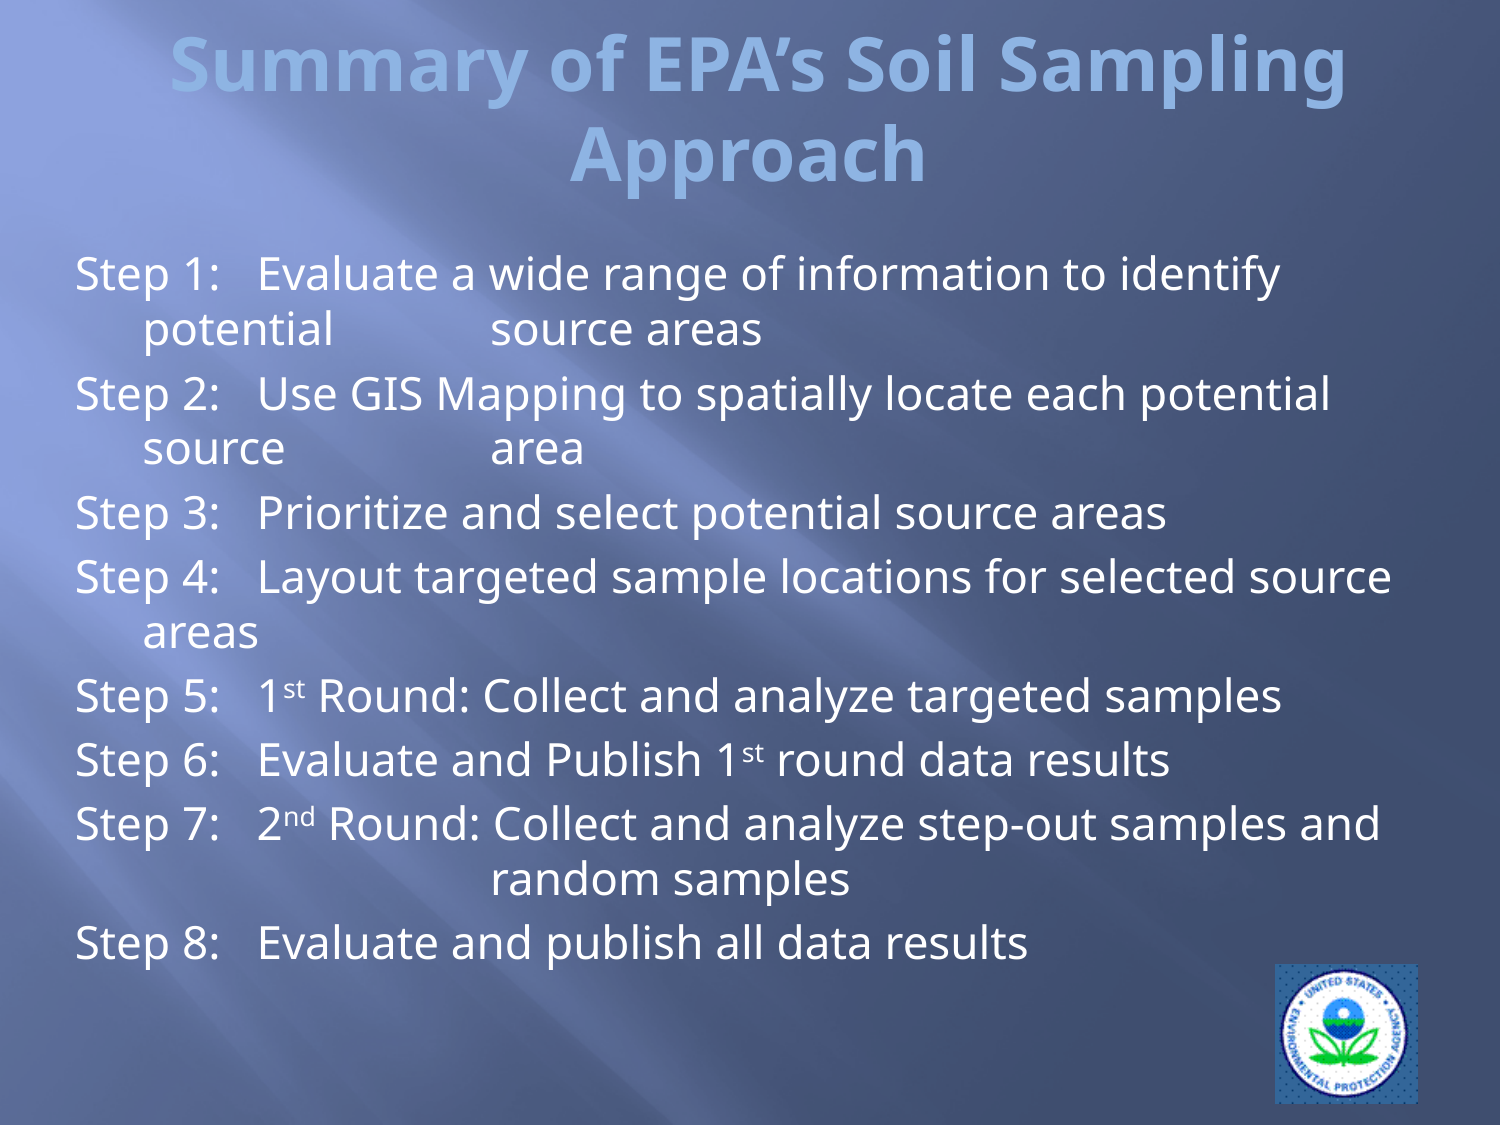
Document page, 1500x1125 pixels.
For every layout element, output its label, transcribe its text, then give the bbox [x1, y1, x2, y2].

list Step 1: Evaluate a wide range of information to identify potential source areas Step 2: Use GIS Mapping to spatially locate each potential source area Step 3: Prioritize and select potential source areas Step 4: Layout targeted sample locations for selected source areas Step 5: 1st Round: Collect and analyze targeted samples Step 6: Evaluate and Publish 1st round data results Step 7: 2nd Round: Collect and analyze step-out samples and random samples Step 8: Evaluate and publish all data results [37, 237, 1451, 938]
picture [1275, 964, 1418, 1104]
title Summary of EPA’s Soil Sampling Approach [75, 0, 1425, 213]
